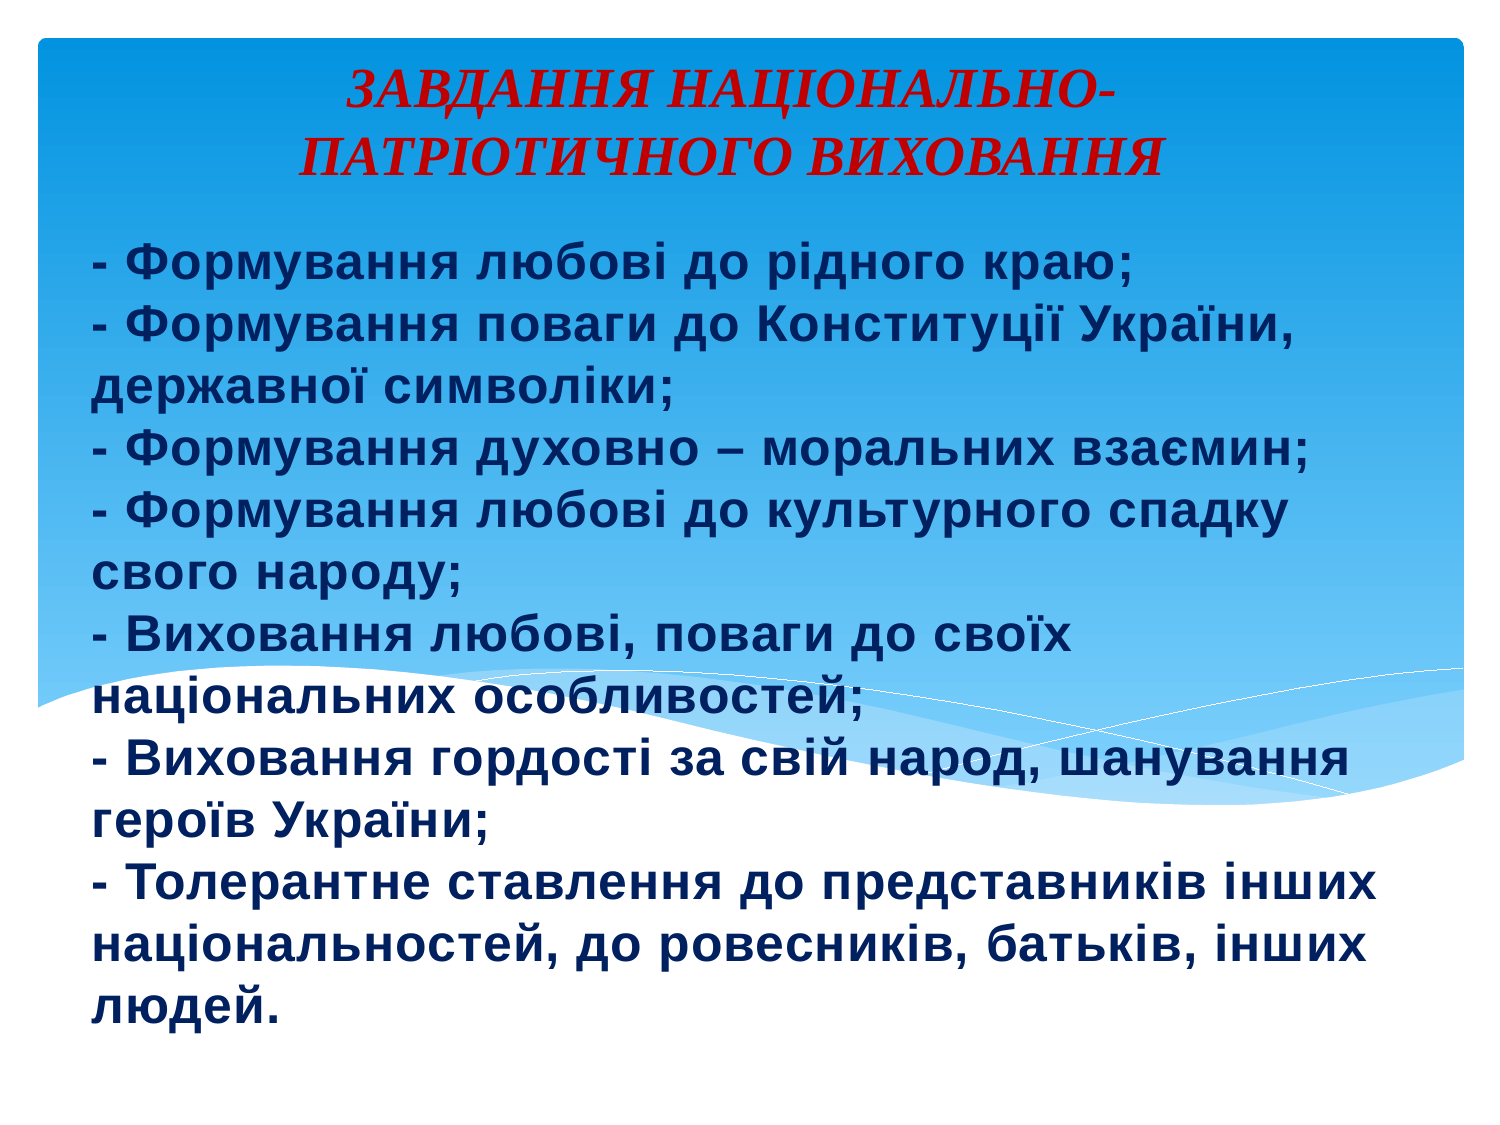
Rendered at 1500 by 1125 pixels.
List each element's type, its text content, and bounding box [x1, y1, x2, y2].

title - Формування любові до рідного краю; - Формування поваги до Конституції України, державної символіки; - Формування духовно – моральних взаємин; - Формування любові до культурного спадку свого народу; - Виховання любові, поваги до своїх національних особливостей; - Виховання гордості за свій народ, шанування героїв України; - Толерантне ставлення до представників інших національностей, до ровесників, батьків, інших людей. [76, 219, 1424, 1106]
list ЗАВДАННЯ НАЦІОНАЛЬНО-ПАТРІОТИЧНОГО ВИХОВАННЯ [206, 42, 1260, 220]
